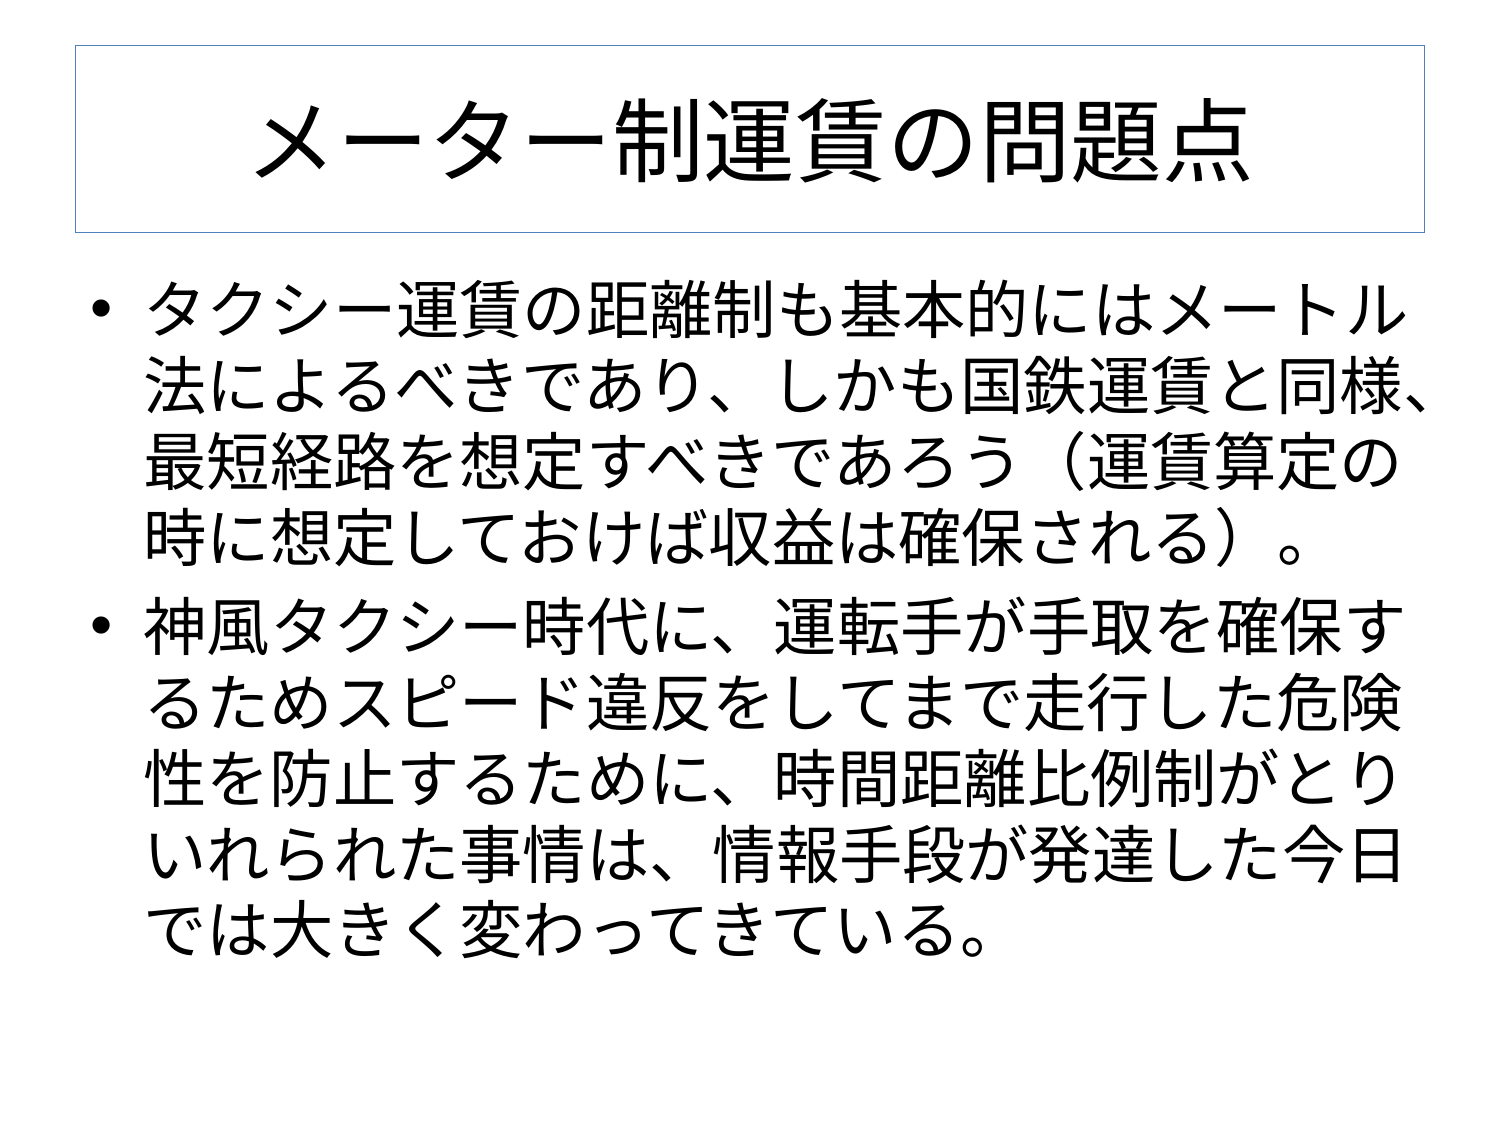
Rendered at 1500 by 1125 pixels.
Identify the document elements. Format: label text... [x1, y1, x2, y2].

list タクシー運賃の距離制も基本的にはメートル法によるべきであり、しかも国鉄運賃と同様、最短経路を想定すべきであろう（運賃算定の時に想定しておけば収益は確保される）。 神風タクシー時代に、運転手が手取を確保するためスピード違反をしてまで走行した危険性を防止するために、時間距離比例制がとりいれられた事情は、情報手段が発達した今日では大きく変わってきている。 [75, 262, 1425, 1047]
title メーター制運賃の問題点 [75, 45, 1425, 233]
